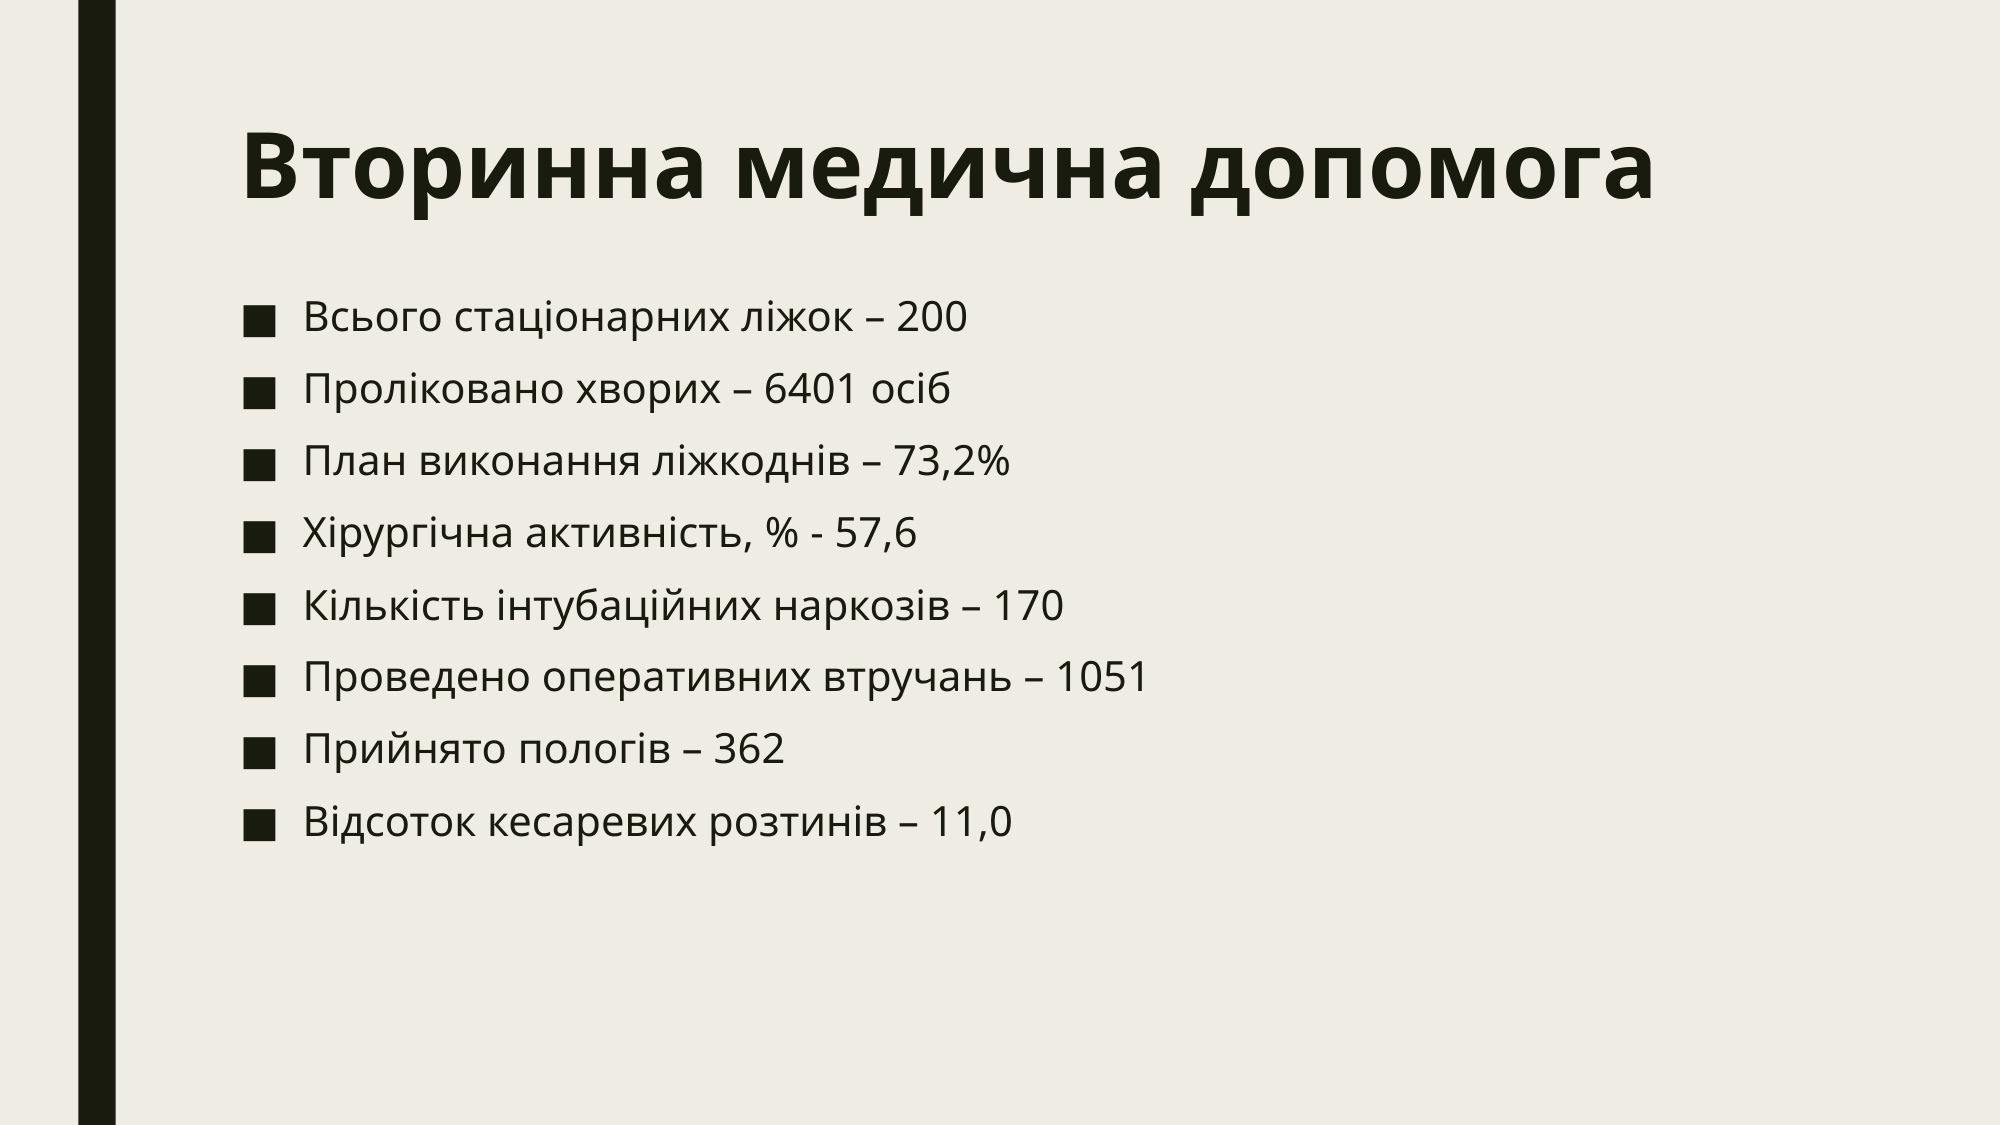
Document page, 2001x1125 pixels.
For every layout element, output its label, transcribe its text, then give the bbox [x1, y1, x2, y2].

text_box Всього стаціонарних ліжок – 200 Проліковано хворих – 6401 осіб План виконання ліжкоднів – 73,2% Хірургічна активність, % - 57,6 Кількість інтубаційних наркозів – 170 Проведено оперативних втручань – 1051 Прийнято пологів – 362 Відсоток кесаревих розтинів – 11,0 [225, 286, 1800, 963]
text_box Вторинна медична допомога [225, 112, 1800, 286]
